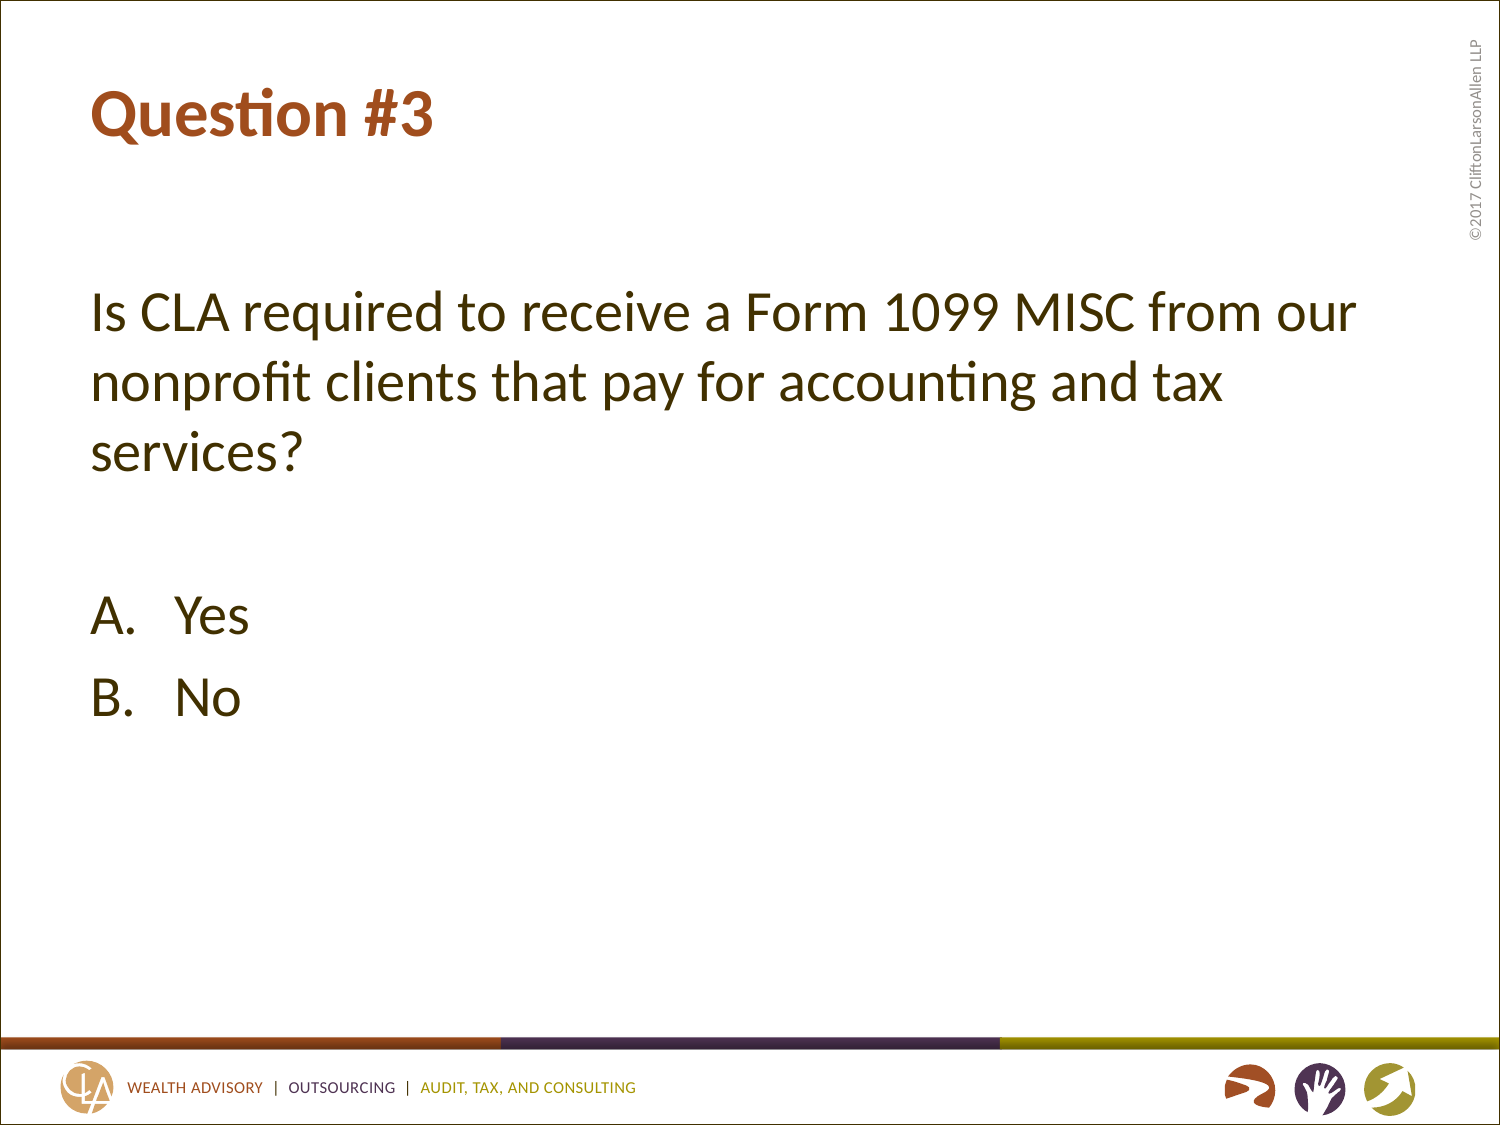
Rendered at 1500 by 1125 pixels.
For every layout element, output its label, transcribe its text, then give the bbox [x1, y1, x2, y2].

list Is CLA required to receive a Form 1099 MISC from our nonprofit clients that pay for accounting and tax services? Yes No [74, 265, 1426, 1041]
title Question #3 [74, 74, 1426, 226]
